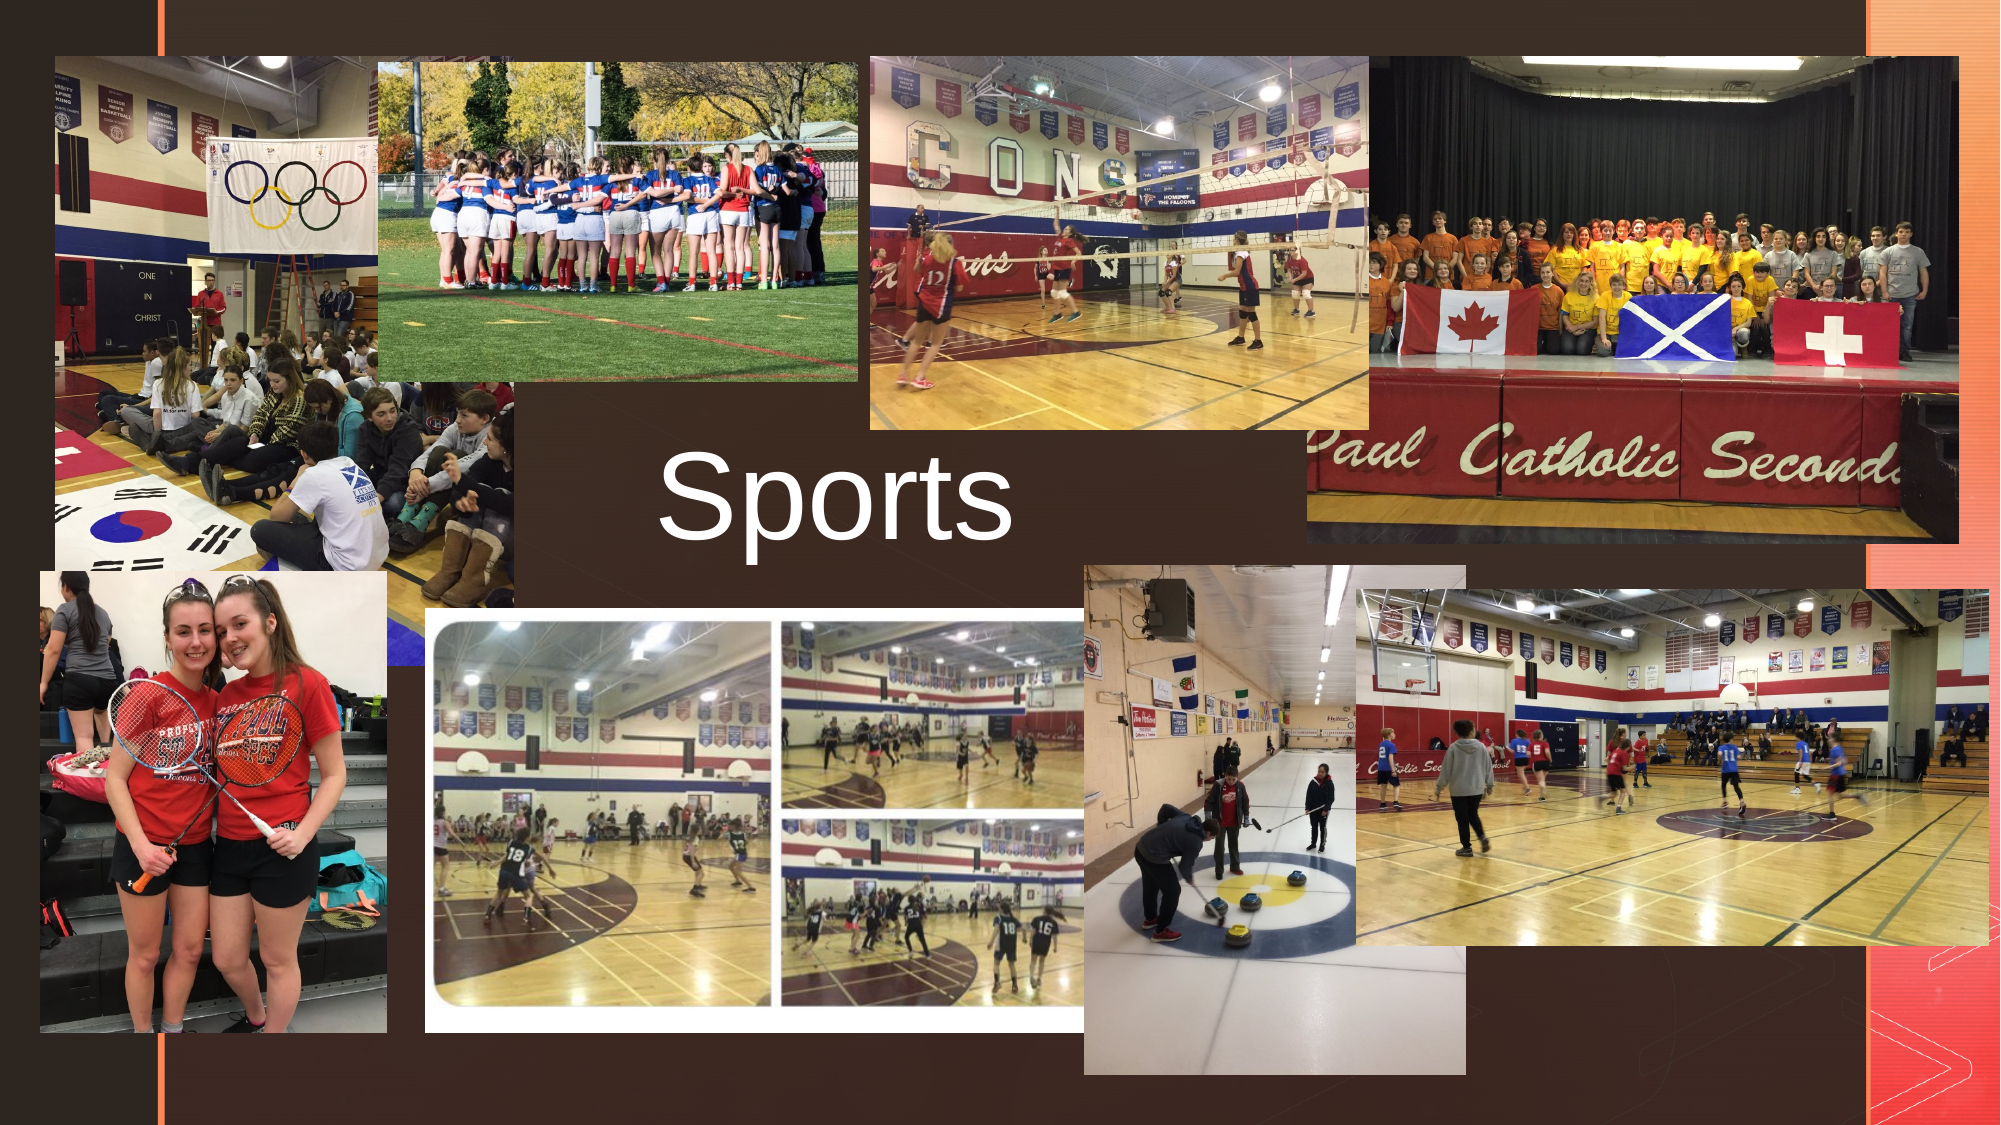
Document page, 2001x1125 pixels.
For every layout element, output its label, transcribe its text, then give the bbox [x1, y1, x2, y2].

picture [40, 0, 2001, 1125]
text_box Sports [610, 407, 1061, 573]
